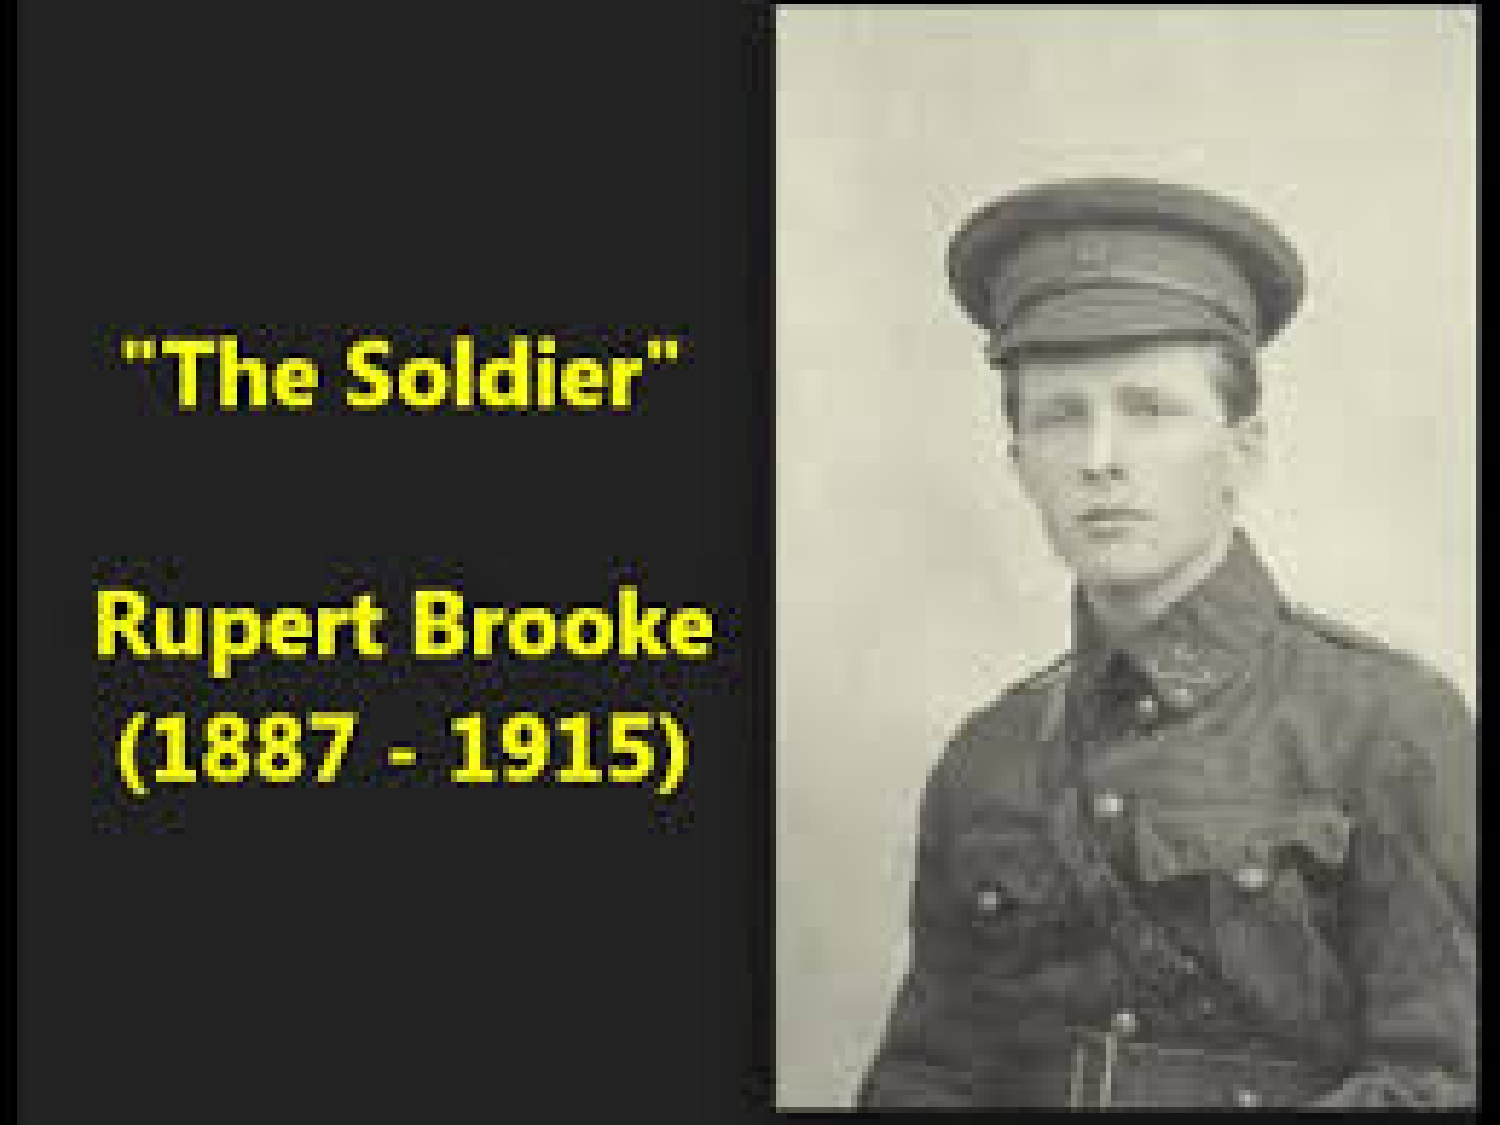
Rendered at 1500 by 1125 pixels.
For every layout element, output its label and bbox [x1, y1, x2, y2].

list [0, 0, 1500, 1125]
